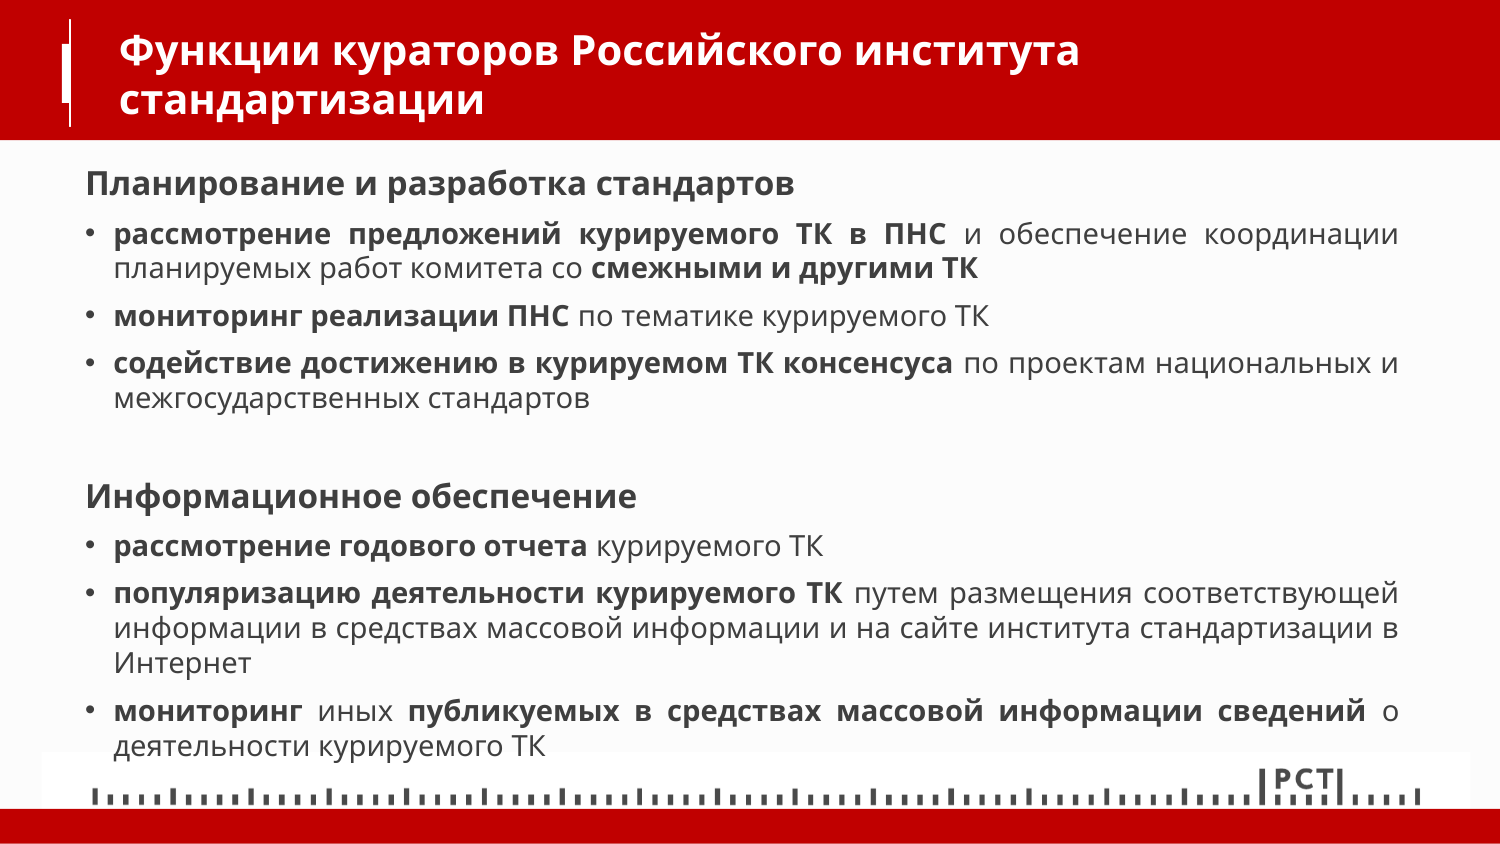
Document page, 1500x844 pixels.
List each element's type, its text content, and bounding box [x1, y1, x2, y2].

text_box [0, 0, 1500, 142]
picture [40, 752, 1471, 836]
text_box Функции кураторов Российского института стандартизации [104, 15, 1396, 131]
text_box [60, 42, 67, 105]
text_box [0, 807, 1500, 844]
text_box Планирование и разработка стандартов рассмотрение предложений курируемого ТК в ПНС и обеспечение координации планируемых работ комитета со смежными и другими ТК мониторинг реализации ПНС по тематике курируемого ТК содействие достижению в курируемом ТК консенсуса по проектам национальных и межгосударственных стандартов Информационное обеспечение рассмотрение годового отчета курируемого ТК популяризацию деятельности курируемого ТК путем размещения соответствующей информации в средствах массовой информации и на сайте института стандартизации в Интернет мониторинг иных публикуемых в средствах массовой информации сведений о деятельности курируемого ТК [70, 155, 1415, 750]
text_box [67, 18, 72, 129]
